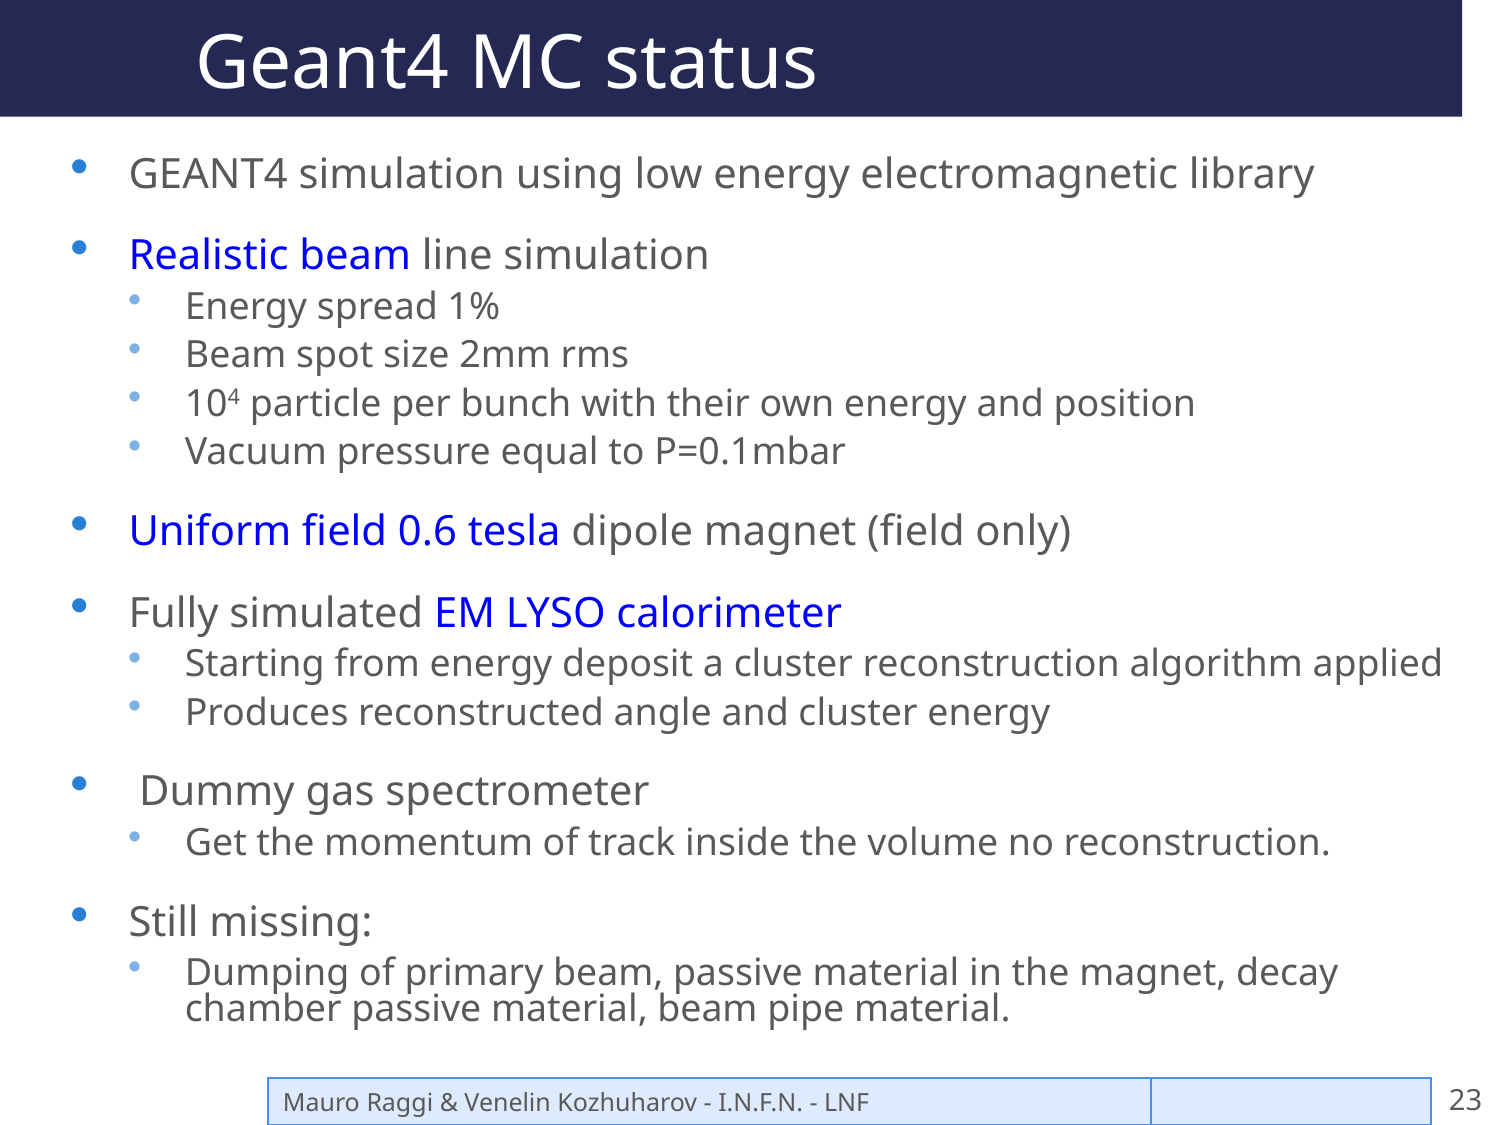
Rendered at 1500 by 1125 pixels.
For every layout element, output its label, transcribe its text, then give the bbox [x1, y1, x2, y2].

list GEANT4 simulation using low energy electromagnetic library Realistic beam line simulation Energy spread 1% Beam spot size 2mm rms 104 particle per bunch with their own energy and position Vacuum pressure equal to P=0.1mbar Uniform field 0.6 tesla dipole magnet (field only) Fully simulated EM LYSO calorimeter Starting from energy deposit a cluster reconstruction algorithm applied Produces reconstructed angle and cluster energy Dummy gas spectrometer Get the momentum of track inside the volume no reconstruction. Still missing: Dumping of primary beam, passive material in the magnet, decay chamber passive material, beam pipe material. [57, 148, 1484, 1106]
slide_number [1152, 1077, 1431, 1125]
footer Mauro Raggi & Venelin Kozhuharov - I.N.F.N. - LNF [267, 1077, 1152, 1125]
title Geant4 MC status [0, 0, 1463, 117]
slide_number 23 [1431, 1077, 1500, 1125]
